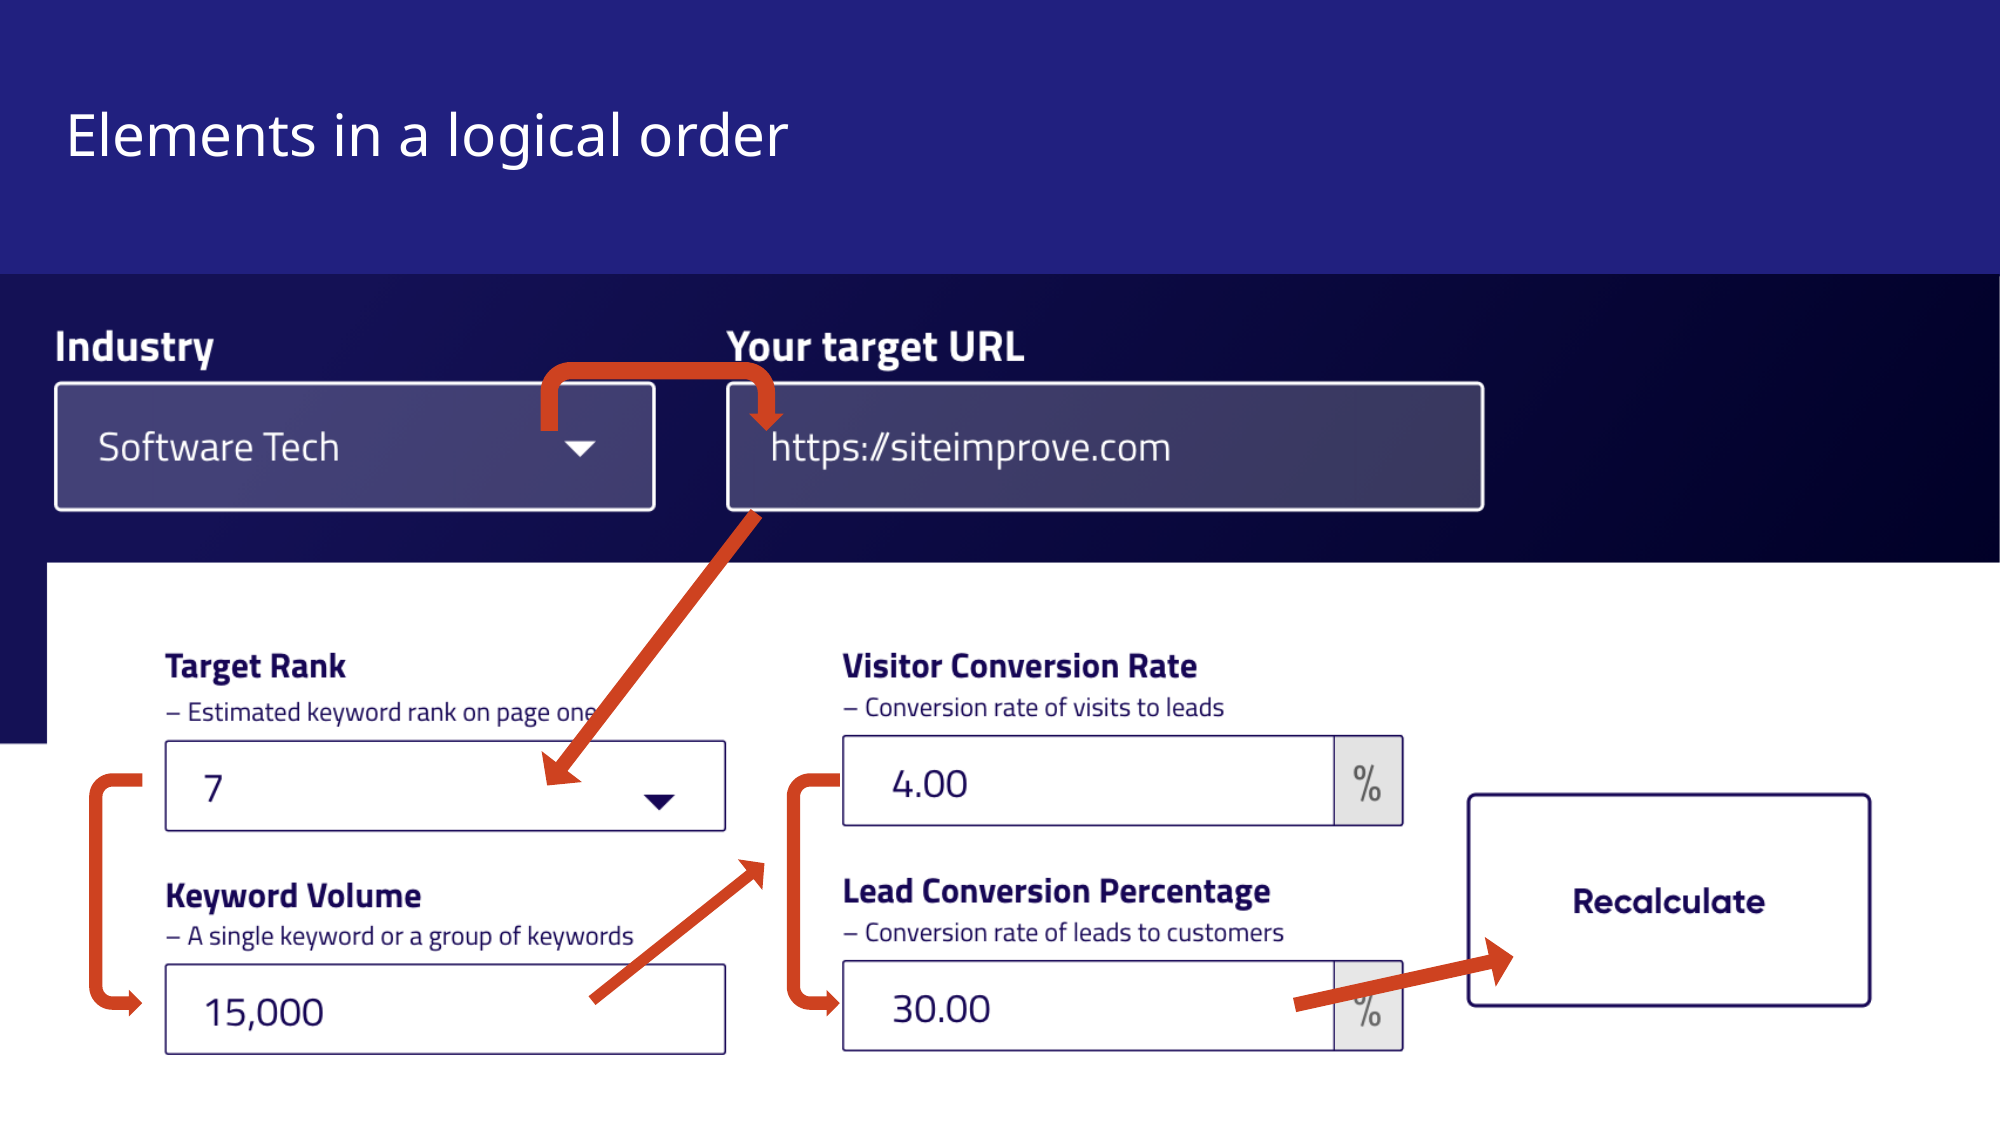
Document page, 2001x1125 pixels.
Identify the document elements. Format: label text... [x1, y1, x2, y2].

text_box Elements in a logical order [0, 0, 2000, 274]
picture [0, 274, 2000, 1089]
